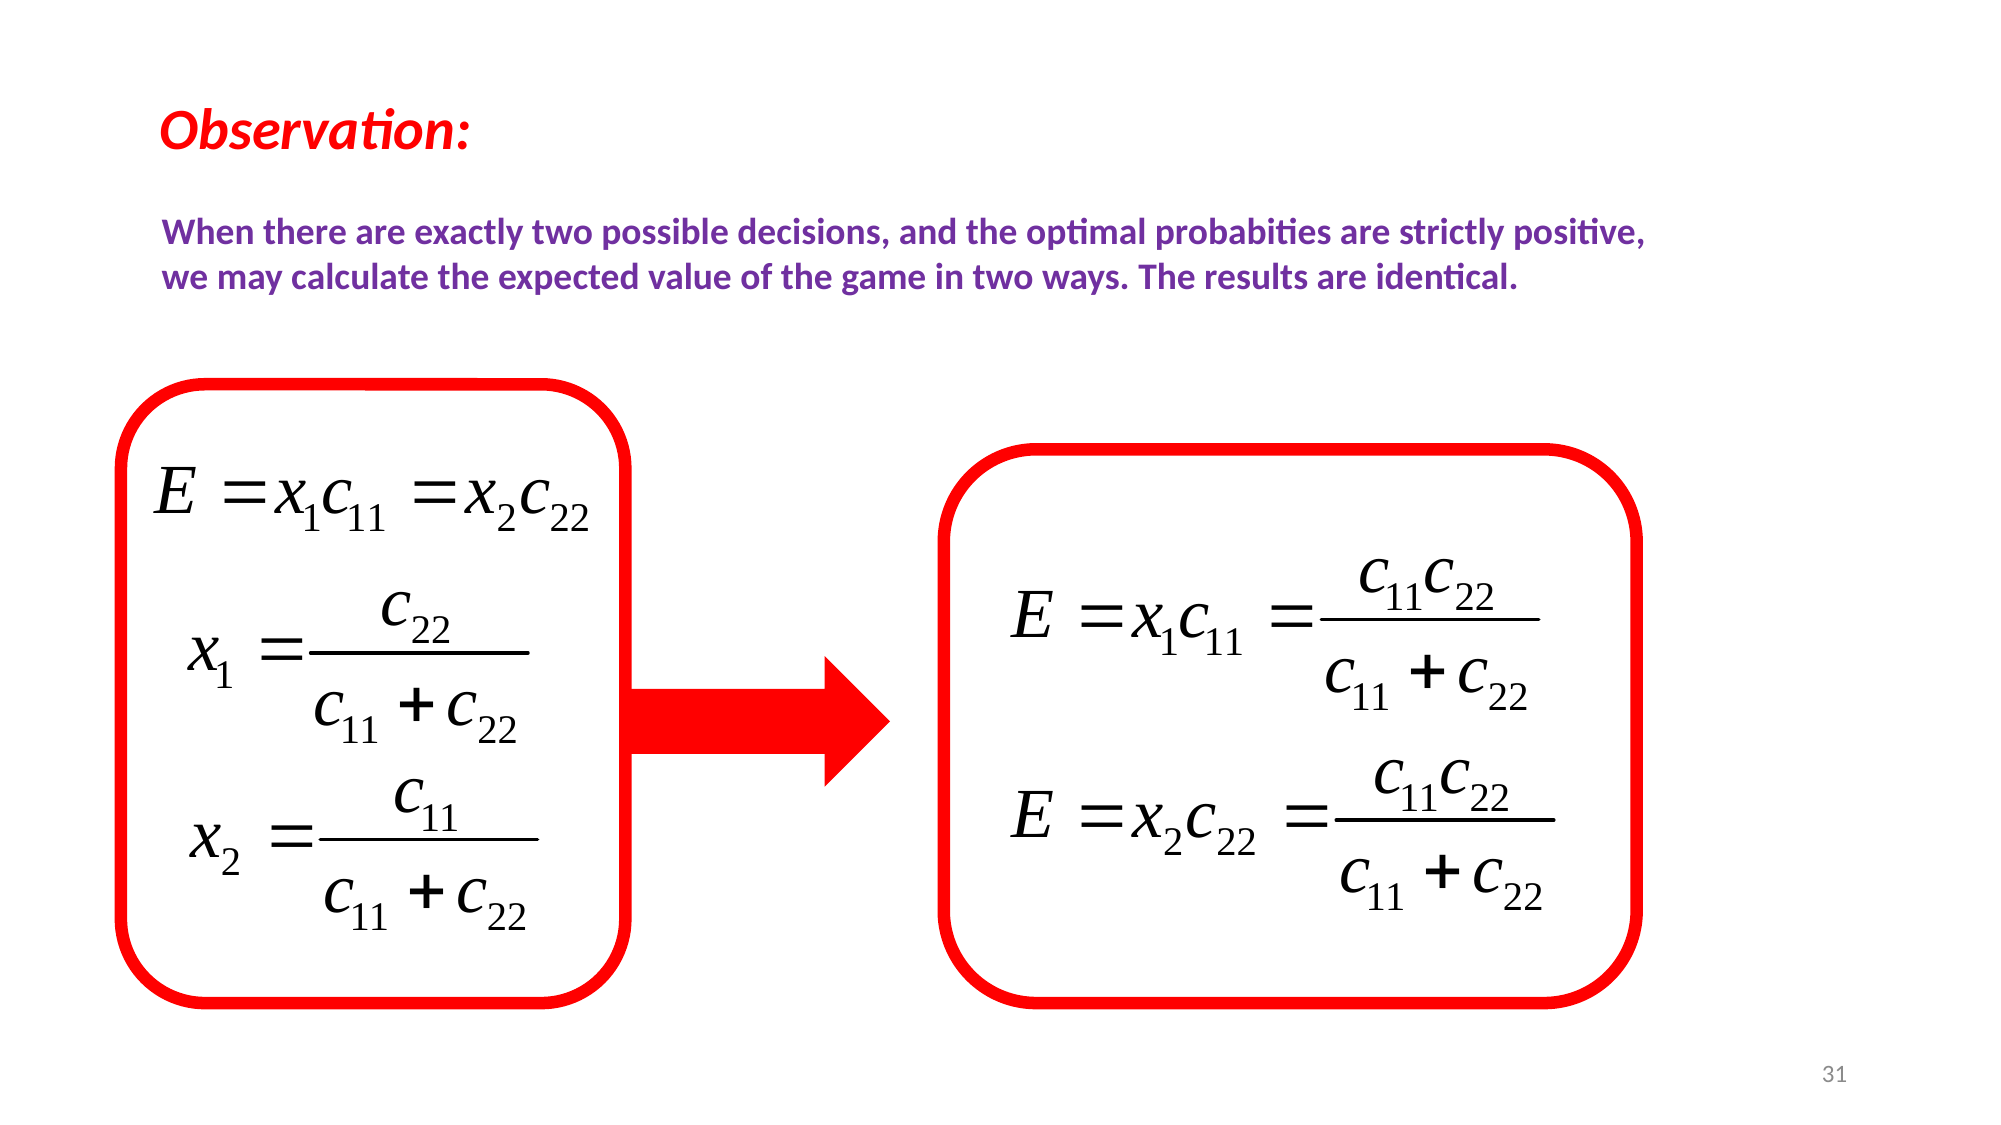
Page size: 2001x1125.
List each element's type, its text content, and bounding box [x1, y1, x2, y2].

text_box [999, 525, 1556, 726]
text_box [176, 745, 551, 946]
text_box [624, 656, 891, 787]
slide_number 31 [1412, 1042, 1863, 1103]
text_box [174, 558, 543, 759]
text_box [141, 442, 605, 549]
text_box [942, 448, 1638, 1005]
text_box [998, 726, 1567, 926]
text_box [119, 383, 627, 1005]
text_box Observation: [145, 83, 487, 169]
text_box When there are exactly two possible decisions, and the optimal probabities are strictly positive, we may calculate the expected value of the game in two ways. The results are identical. [146, 199, 1672, 305]
